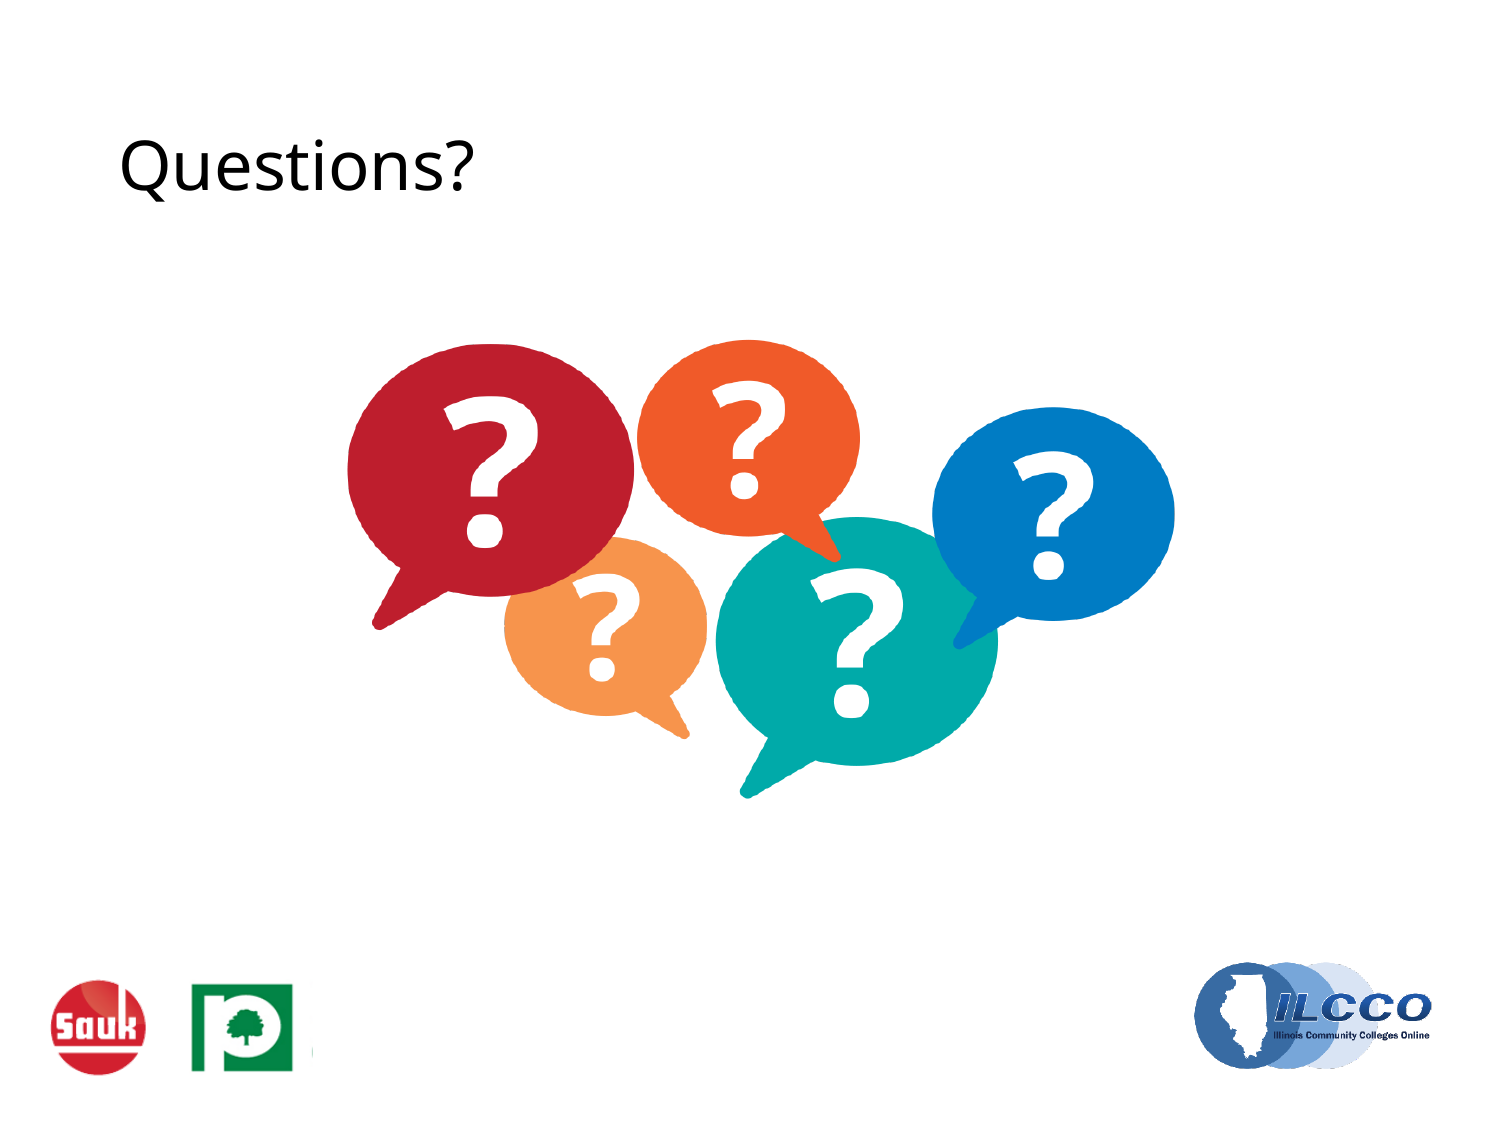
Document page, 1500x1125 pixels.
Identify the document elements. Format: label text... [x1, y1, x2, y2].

picture [1193, 962, 1432, 1069]
title Questions? [103, 59, 1397, 278]
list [342, 312, 1188, 815]
picture [24, 962, 313, 1096]
